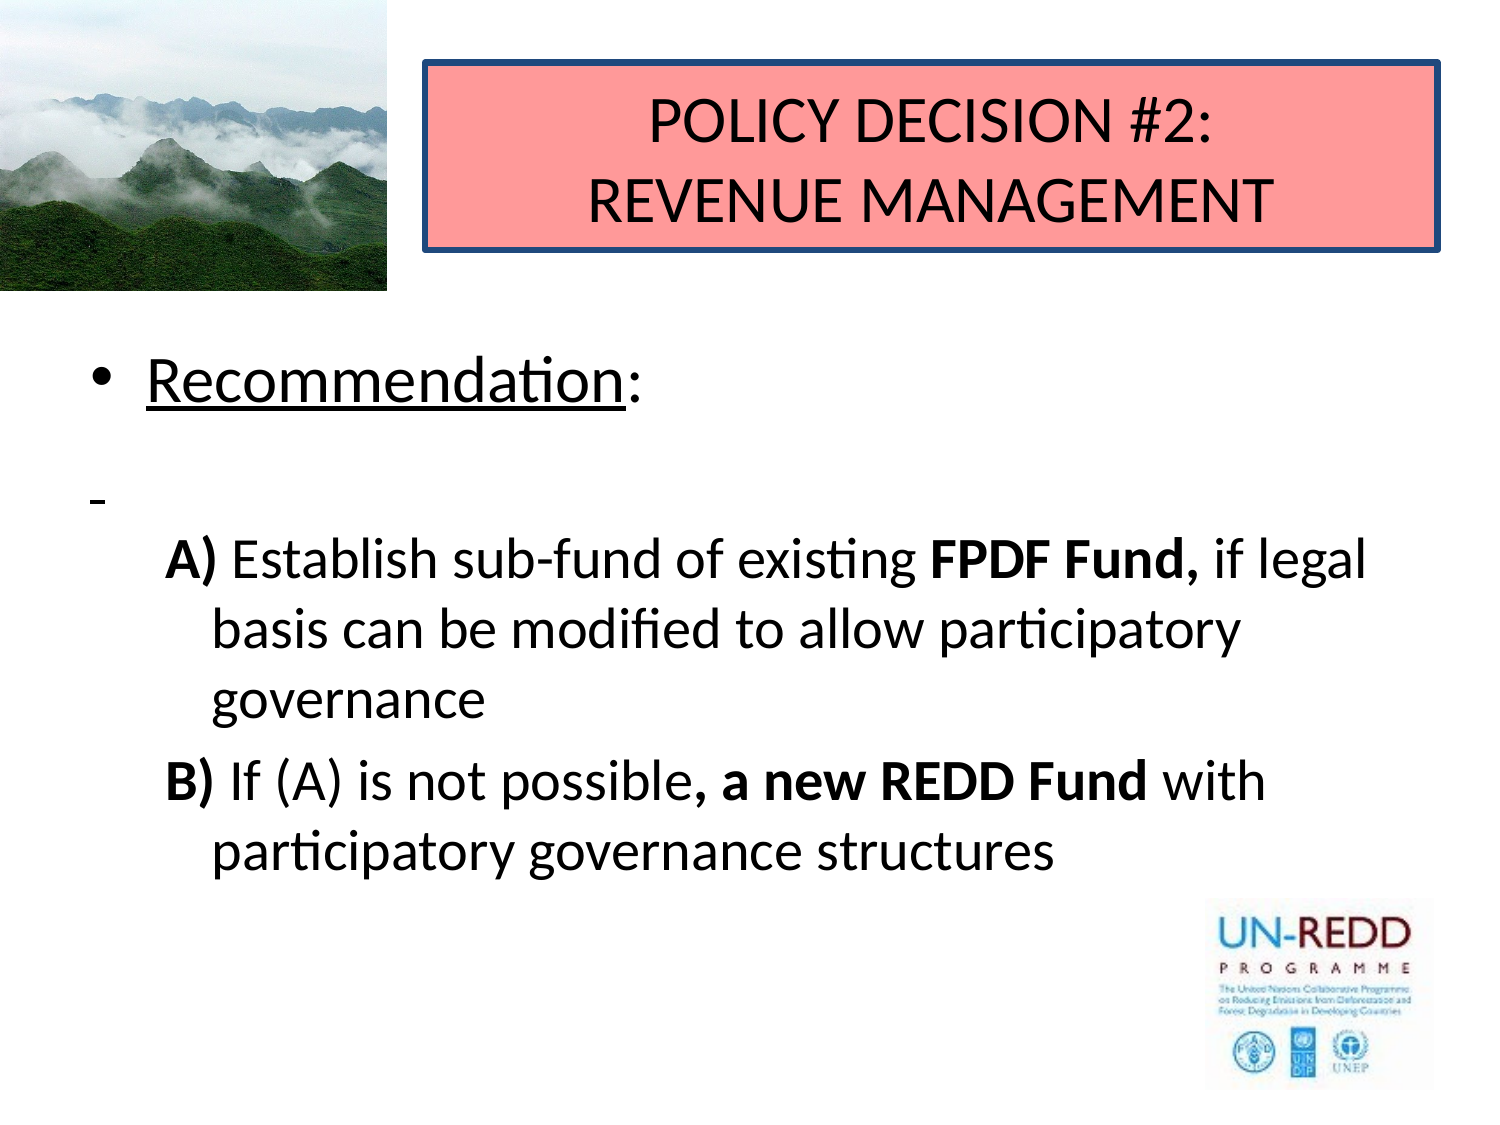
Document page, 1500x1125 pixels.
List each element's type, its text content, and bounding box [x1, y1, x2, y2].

list Recommendation: A) Establish sub-fund of existing FPDF Fund, if legal basis can be modified to allow participatory governance B) If (A) is not possible, a new REDD Fund with participatory governance structures [75, 327, 1425, 1071]
title POLICY DECISION #2: REVENUE MANAGEMENT [425, 62, 1438, 250]
picture [0, 0, 388, 291]
picture [1205, 897, 1435, 1090]
